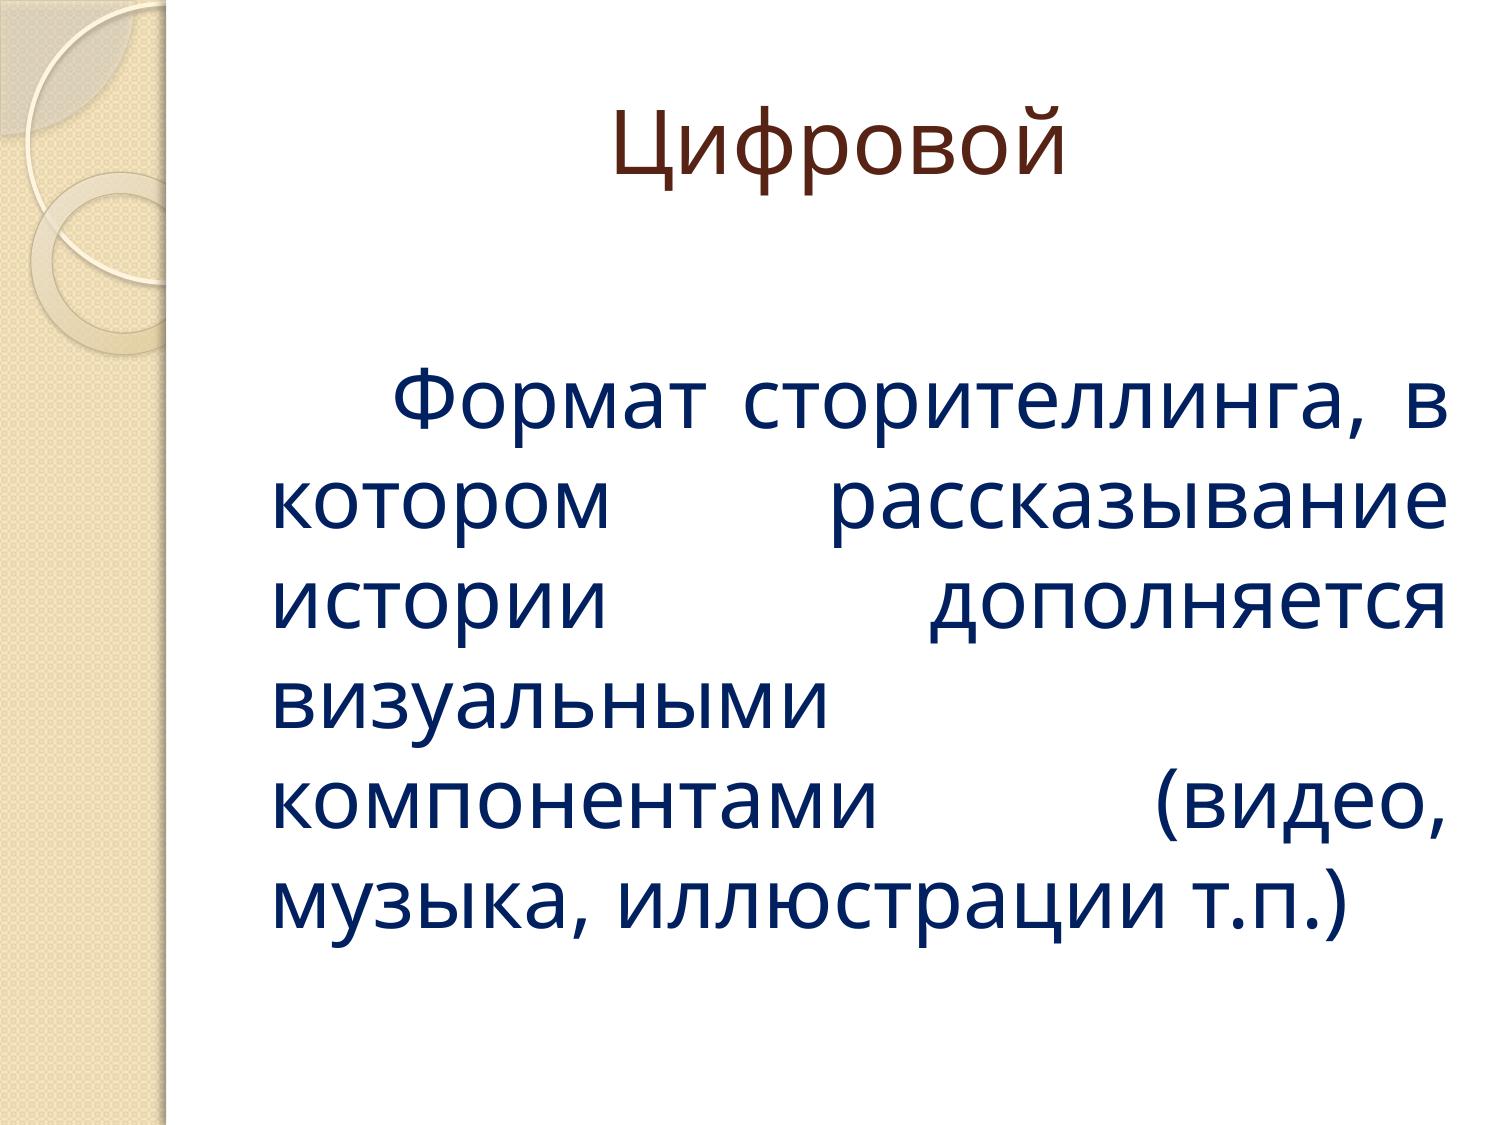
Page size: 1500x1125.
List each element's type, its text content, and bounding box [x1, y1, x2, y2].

list Формат сторителлинга, в котором рассказывание истории дополняется визуальными компонентами (видео, музыка, иллюстрации т.п.) [194, 338, 1466, 1025]
title Цифровой [235, 45, 1466, 233]
